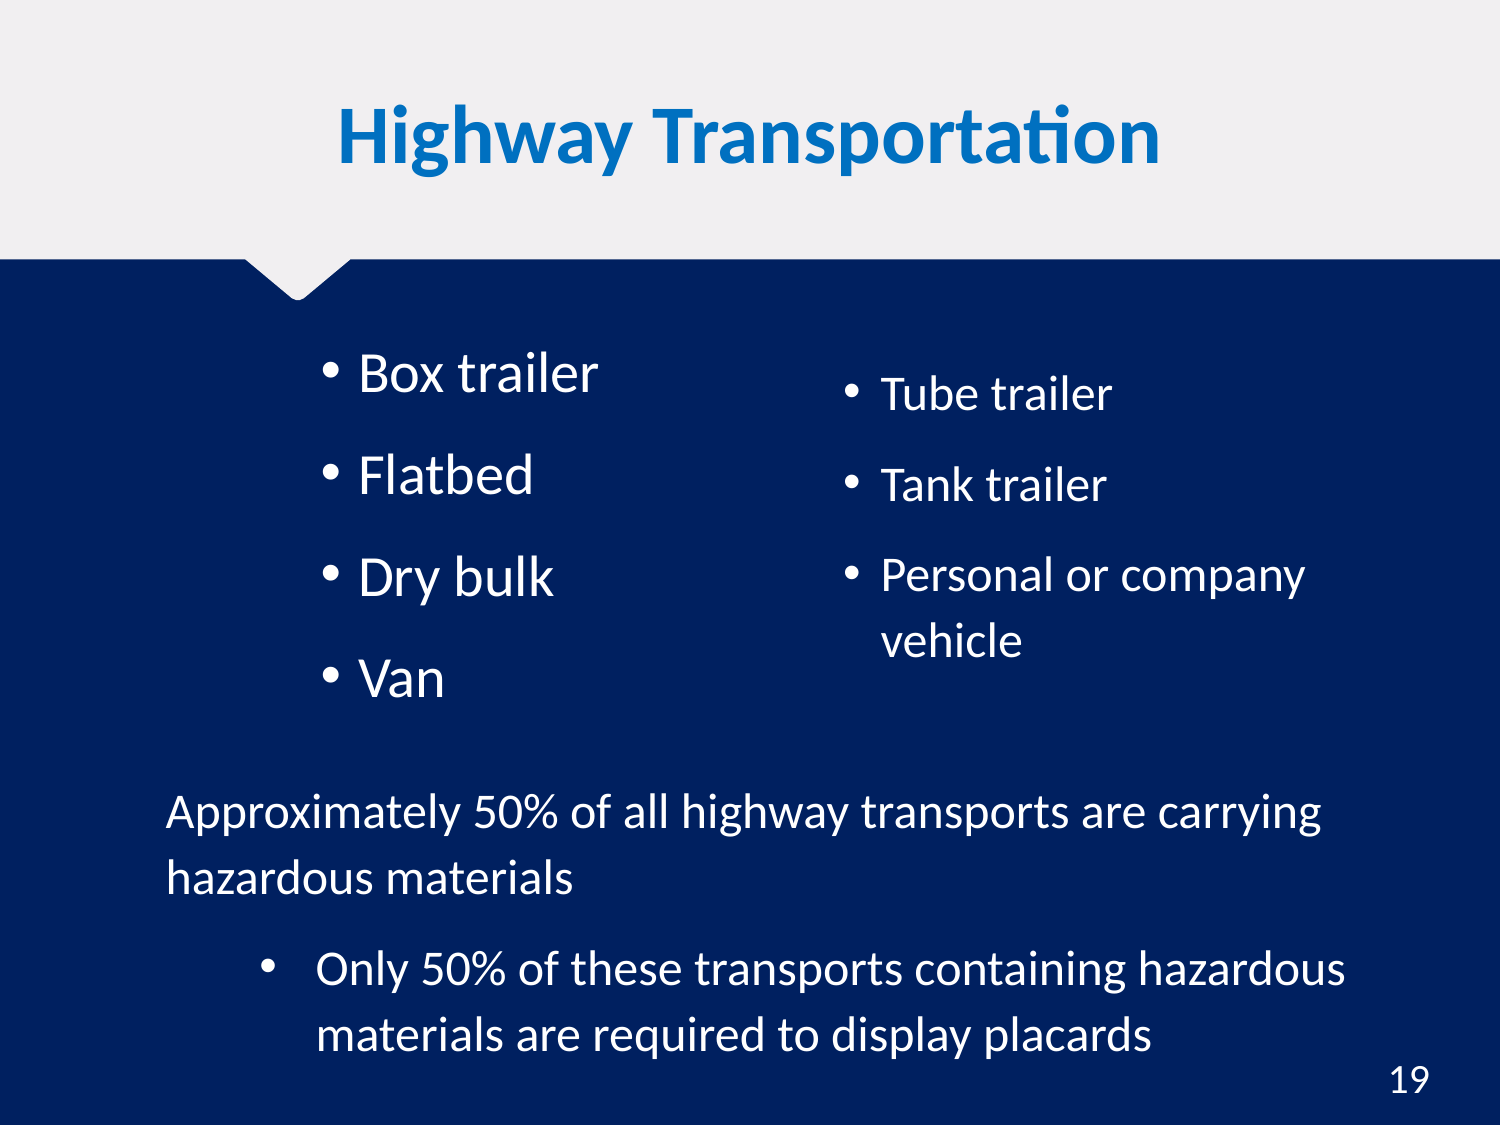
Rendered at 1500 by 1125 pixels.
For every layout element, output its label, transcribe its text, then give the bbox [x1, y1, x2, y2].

slide_number 19 [1348, 1047, 1446, 1108]
text_box Tube trailer Tank trailer Personal or company vehicle [753, 216, 1322, 756]
list Box trailer Flatbed Dry bulk Van [230, 178, 678, 756]
text_box Approximately 50% of all highway transports are carrying hazardous materials Only 50% of these transports containing hazardous materials are required to display placards [75, 756, 1425, 1078]
title Highway Transportation [103, 36, 1397, 236]
